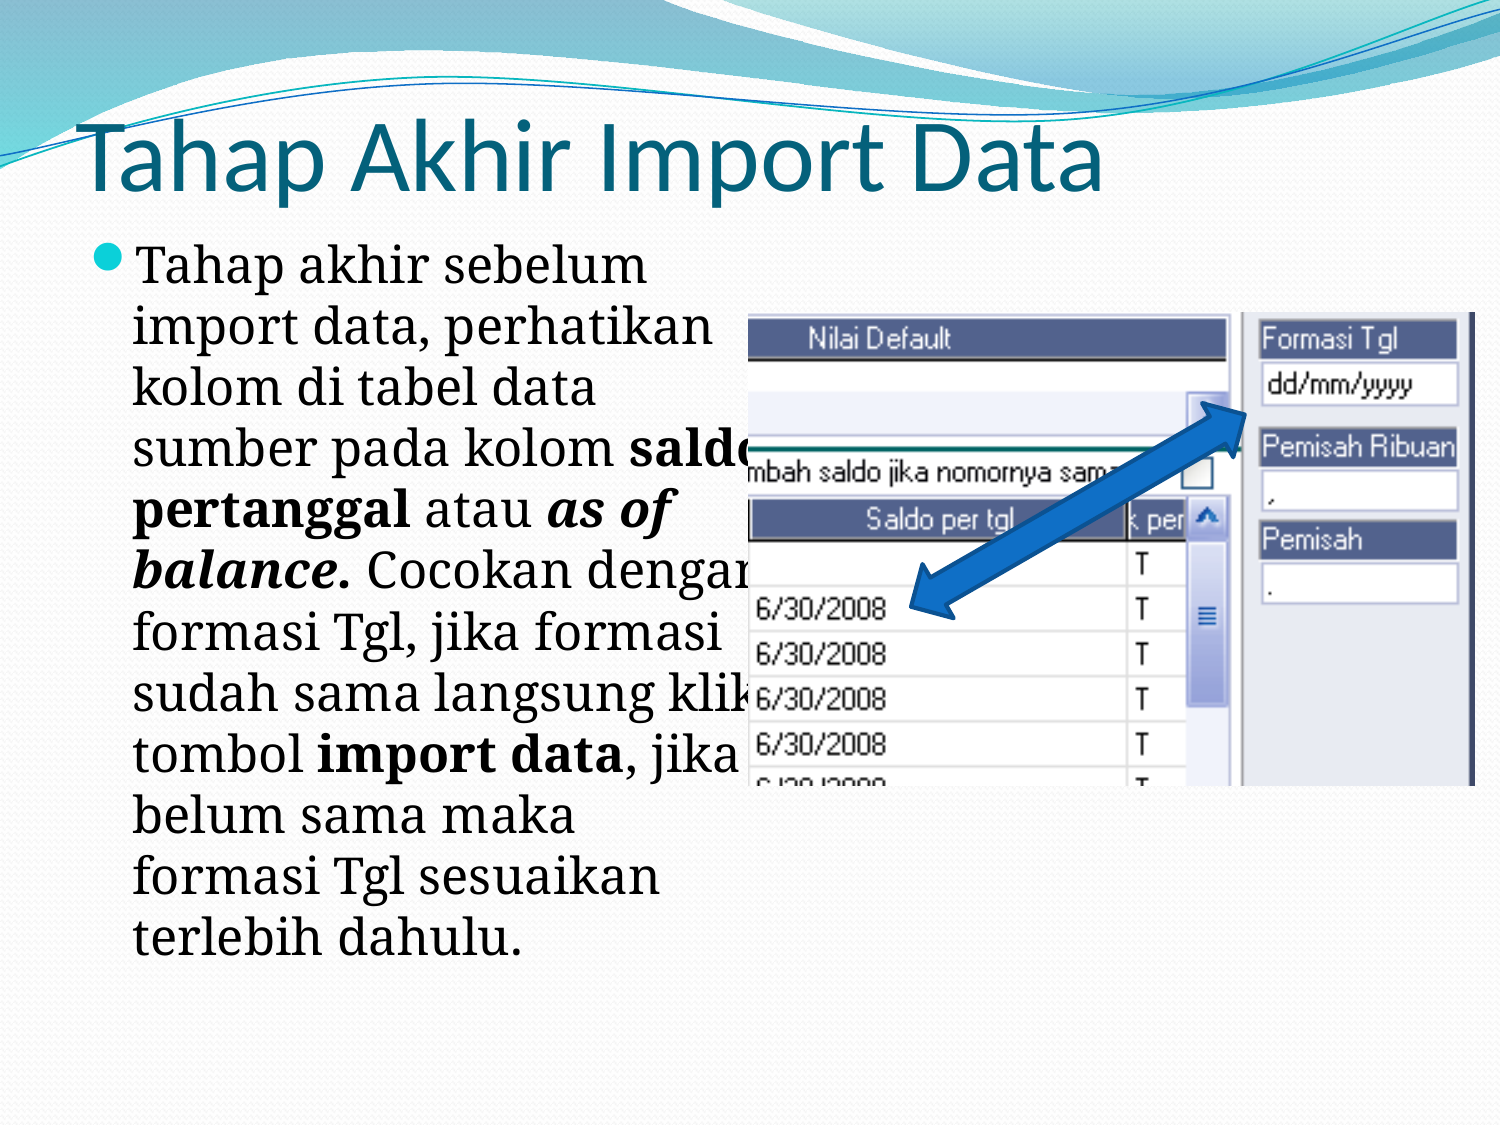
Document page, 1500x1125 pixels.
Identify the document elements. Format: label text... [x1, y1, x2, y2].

title Tahap Akhir Import Data [75, 24, 1425, 213]
list Tahap akhir sebelum import data, perhatikan kolom di tabel data sumber pada kolom saldo pertanggal atau as of balance. Cocokan dengan formasi Tgl, jika formasi sudah sama langsung klik tombol import data, jika belum sama maka formasi Tgl sesuaikan terlebih dahulu. [75, 224, 788, 1038]
table_cell 08/06/00230 [741, 313, 788, 798]
picture [748, 312, 1476, 787]
